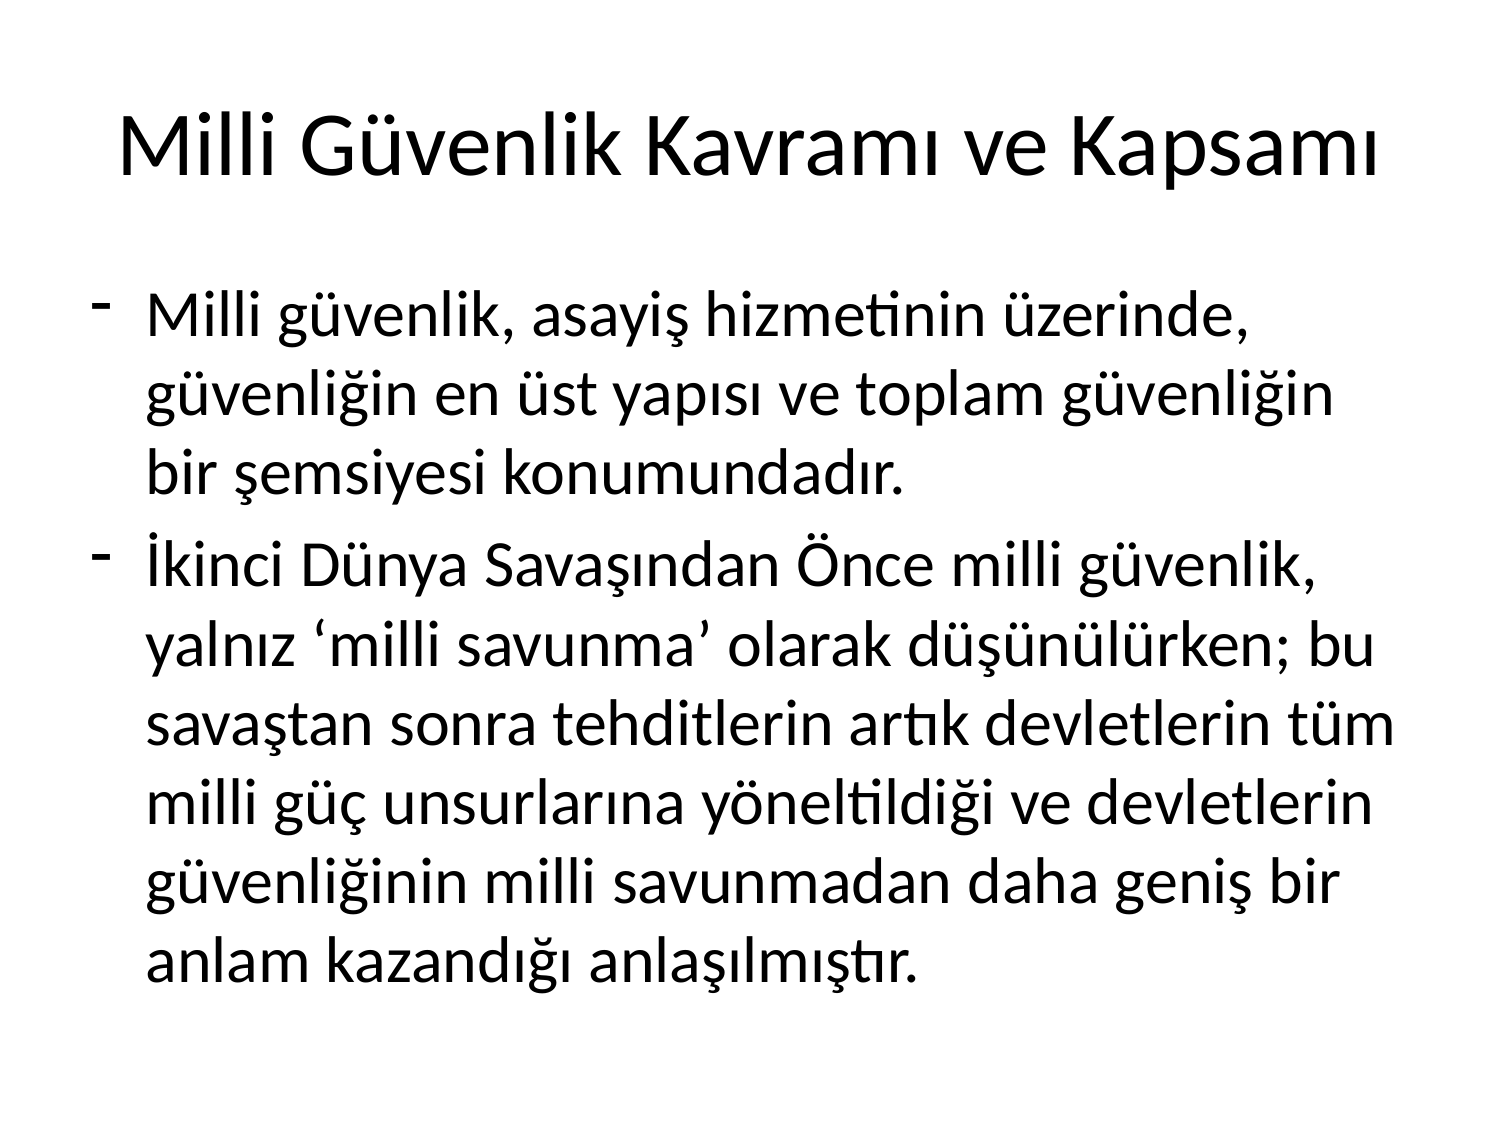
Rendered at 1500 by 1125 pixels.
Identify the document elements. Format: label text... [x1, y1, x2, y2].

list Milli güvenlik, asayiş hizmetinin üzerinde, güvenliğin en üst yapısı ve toplam güvenliğin bir şemsiyesi konumundadır. İkinci Dünya Savaşından Önce milli güvenlik, yalnız ‘milli savunma’ olarak düşünülürken; bu savaştan sonra tehditlerin artık devletlerin tüm milli güç unsurlarına yöneltildiği ve devletlerin güvenliğinin milli savunmadan daha geniş bir anlam kazandığı anlaşılmıştır. [75, 262, 1425, 1005]
title Milli Güvenlik Kavramı ve Kapsamı [75, 45, 1425, 233]
